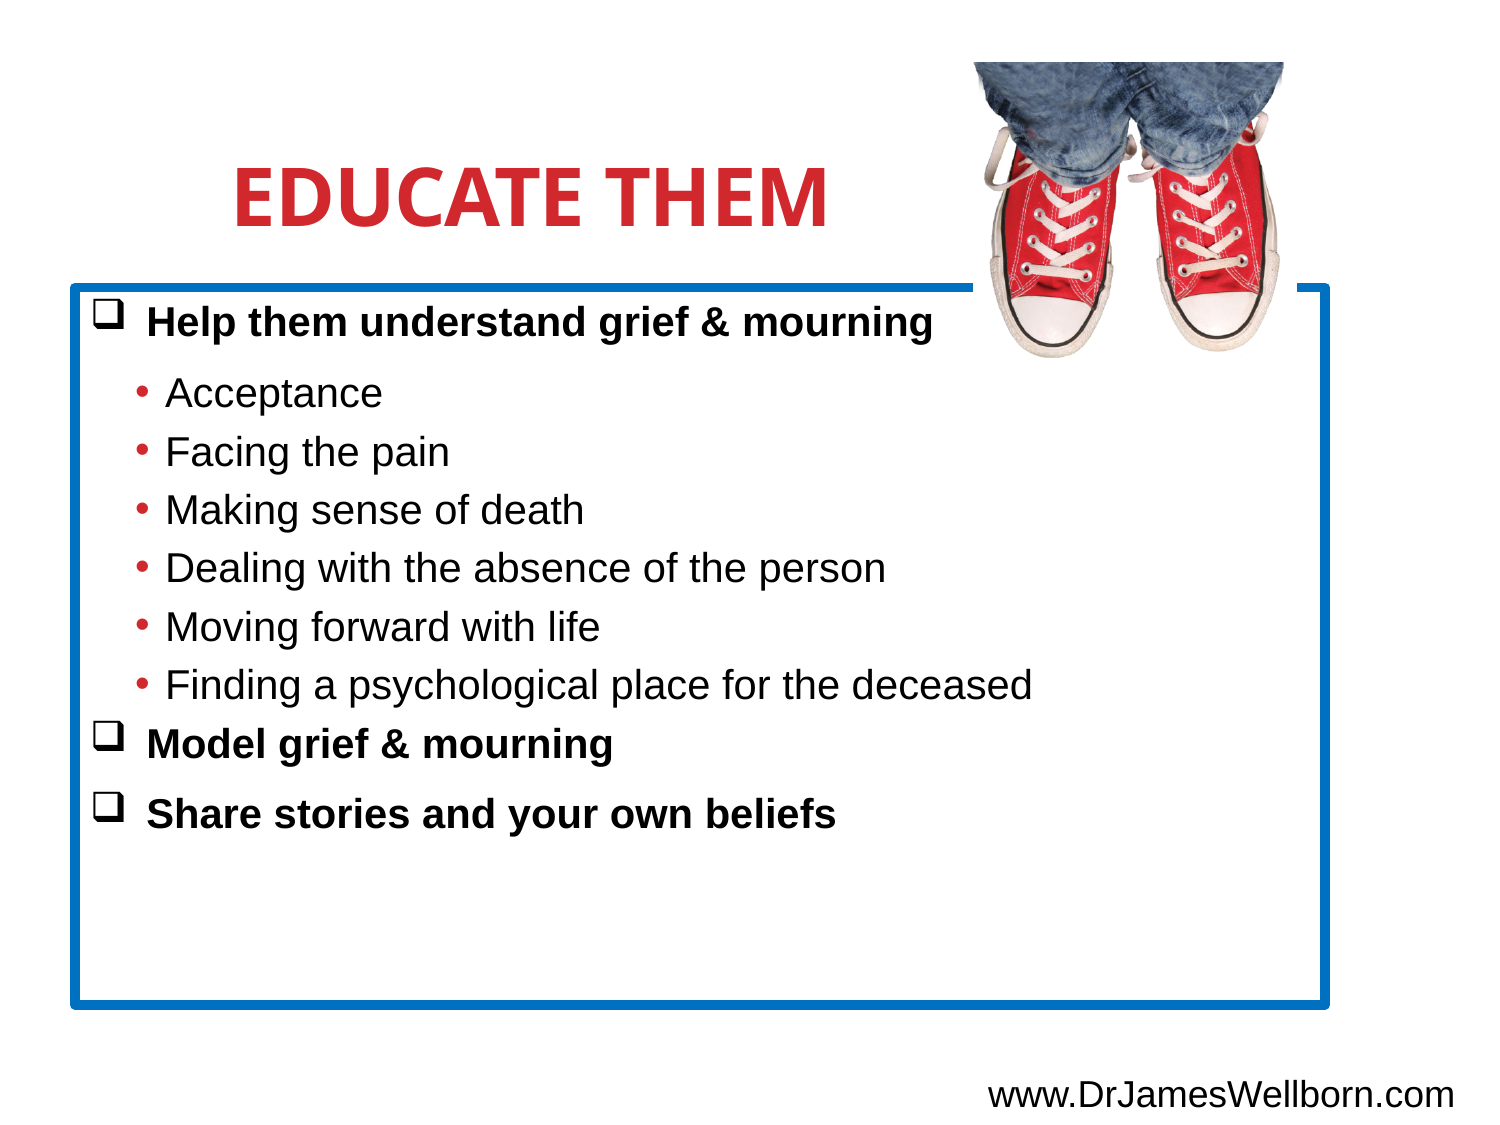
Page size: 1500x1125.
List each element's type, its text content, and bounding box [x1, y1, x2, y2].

text_box www.DrJamesWellborn.com [973, 1062, 1499, 1122]
list Help them understand grief & mourning Acceptance Facing the pain Making sense of death Dealing with the absence of the person Moving forward with life Finding a psychological place for the deceased Model grief & mourning Share stories and your own beliefs [75, 287, 1325, 1005]
picture [972, 61, 1298, 359]
title Educate Them [37, 47, 1025, 250]
